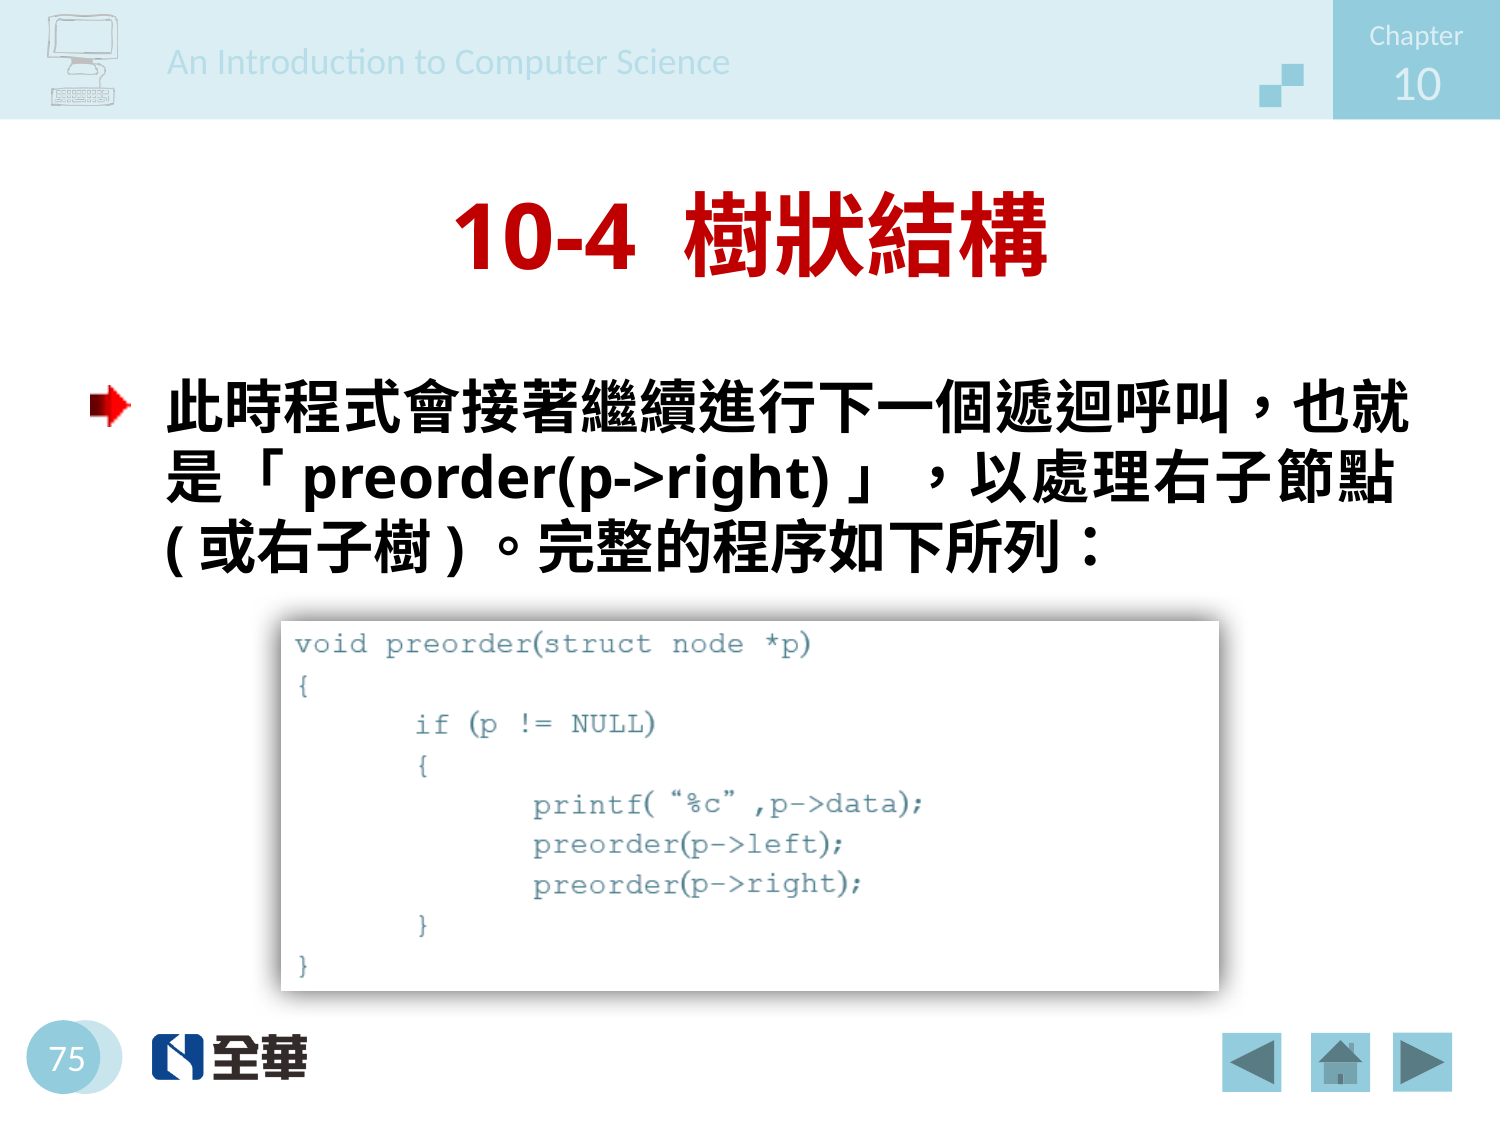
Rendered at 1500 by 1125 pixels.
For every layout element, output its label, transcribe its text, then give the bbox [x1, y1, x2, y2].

picture [152, 1034, 307, 1080]
picture [47, 14, 118, 106]
title 10-4 樹狀結構 [75, 138, 1425, 327]
picture [280, 621, 1220, 991]
list 此時程式會接著繼續進行下一個遞迴呼叫，也就是「preorder(p->right)」，以處理右子節點(或右子樹)。完整的程序如下所列： [75, 363, 1425, 1005]
picture [90, 385, 131, 427]
